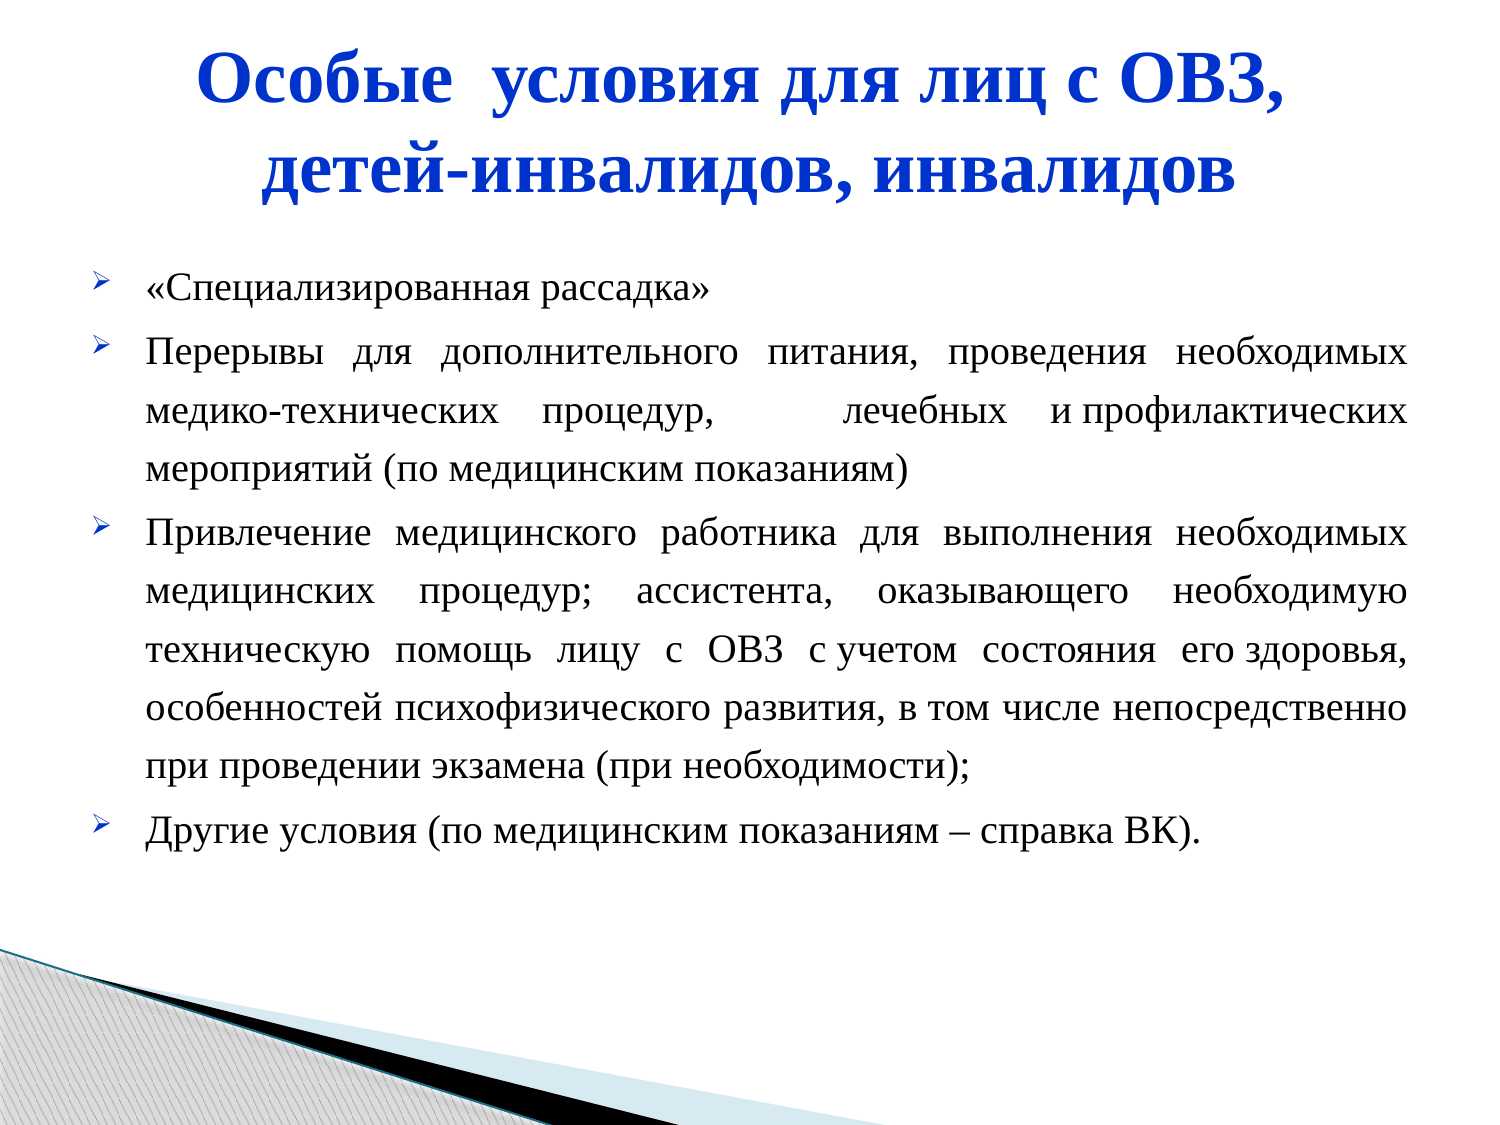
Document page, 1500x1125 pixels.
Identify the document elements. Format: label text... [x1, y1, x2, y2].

list «Специализированная рассадка» Перерывы для дополнительного питания, проведения необходимых медико-технических процедур, лечебных и профилактических мероприятий (по медицинским показаниям) Привлечение медицинского работника для выполнения необходимых медицинских процедур; ассистента, оказывающего необходимую техническую помощь лицу с ОВЗ с учетом состояния его здоровья, особенностей психофизического развития, в том числе непосредственно при проведении экзамена (при необходимости); Другие условия (по медицинским показаниям – справка ВК). [75, 243, 1425, 986]
title Особые условия для лиц с ОВЗ, детей-инвалидов, инвалидов [23, 23, 1477, 211]
